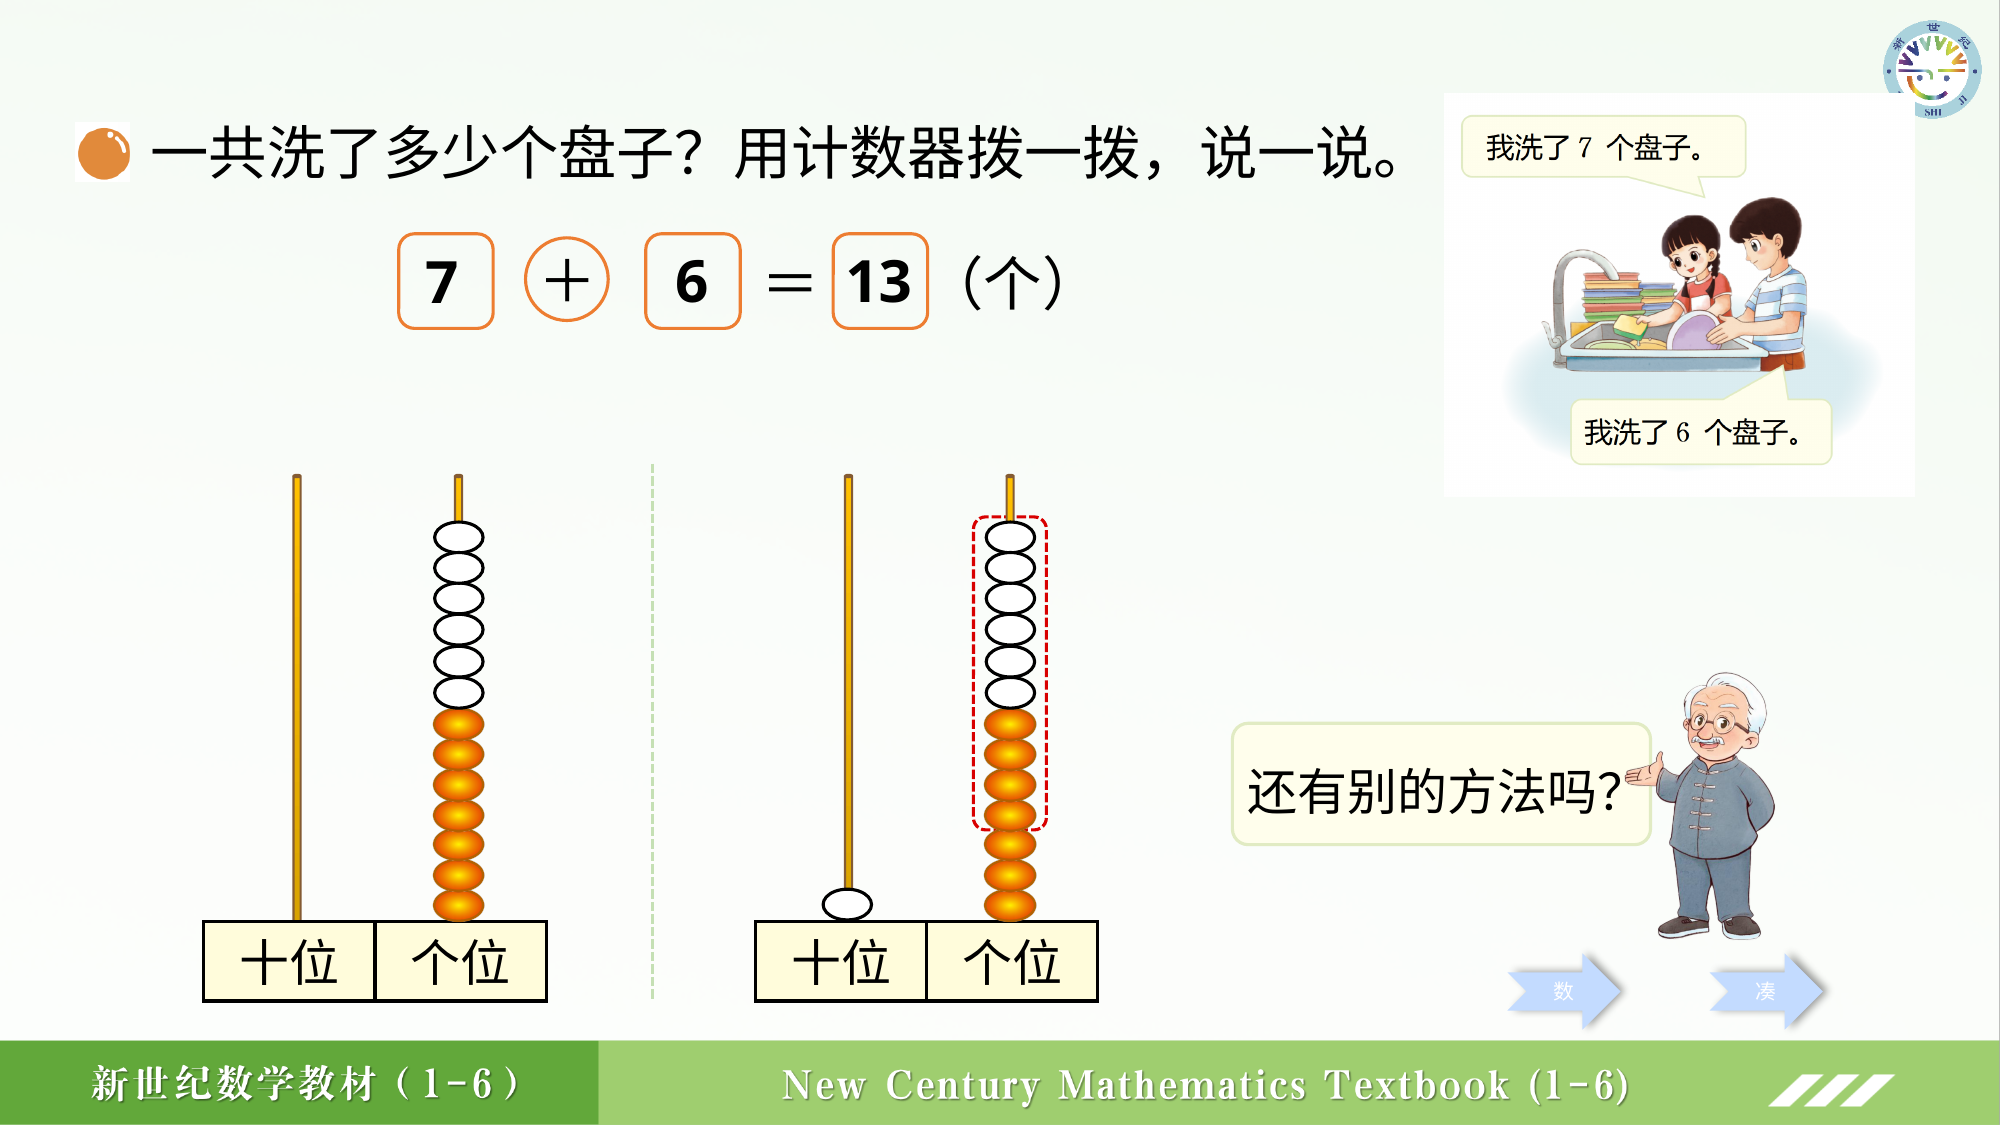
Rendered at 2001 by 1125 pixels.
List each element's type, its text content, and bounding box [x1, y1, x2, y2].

text_box [985, 614, 1036, 647]
text_box [433, 551, 485, 585]
text_box [433, 676, 485, 705]
text_box [843, 473, 854, 888]
text_box 十位 [203, 920, 374, 1002]
text_box 个位 [374, 920, 547, 1002]
text_box 凑 [1709, 953, 1823, 1030]
text_box 还有别的方法吗？ [1232, 723, 1620, 828]
text_box [985, 521, 1036, 553]
text_box [433, 583, 485, 615]
text_box [433, 614, 485, 647]
text_box 十位 [754, 920, 926, 1002]
text_box [985, 646, 1036, 677]
text_box [292, 473, 302, 920]
text_box [985, 583, 1036, 615]
text_box 个位 [926, 920, 1099, 1002]
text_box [398, 233, 1119, 329]
text_box [433, 646, 485, 677]
text_box [1231, 734, 1620, 846]
text_box [972, 515, 1005, 831]
text_box 一共洗了多少个盘子？用计数器拨一拨，说一说。 [135, 108, 1444, 194]
text_box 数 [1507, 953, 1621, 1030]
text_box [822, 888, 873, 921]
text_box [985, 676, 1036, 705]
picture [0, 0, 2000, 1125]
text_box [985, 551, 1036, 585]
text_box [453, 473, 464, 521]
text_box [433, 521, 485, 553]
text_box 7 [387, 237, 398, 323]
text_box [1005, 473, 1015, 521]
text_box [1015, 515, 1048, 831]
